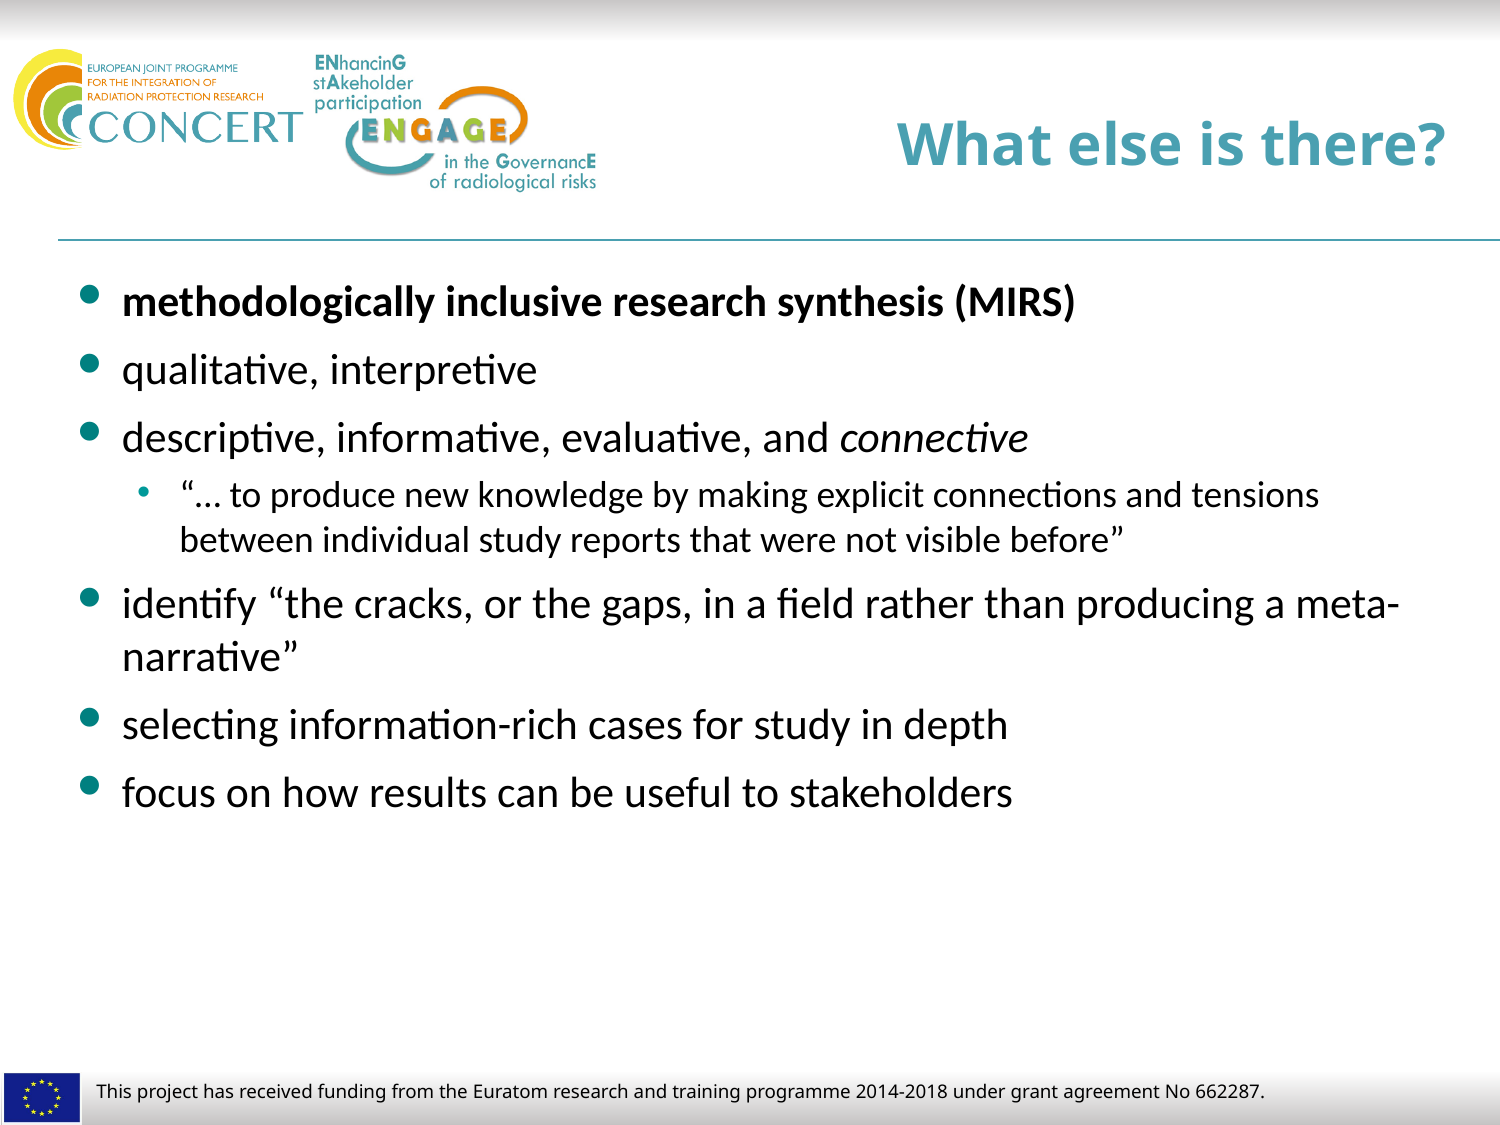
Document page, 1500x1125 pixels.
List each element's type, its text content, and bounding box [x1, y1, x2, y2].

picture [2, 1072, 82, 1125]
title What else is there? [659, 86, 1462, 208]
list methodologically inclusive research synthesis (MIRS) qualitative, interpretive descriptive, informative, evaluative, and connective “… to produce new knowledge by making explicit connections and tensions between individual study reports that were not visible before” identify “the cracks, or the gaps, in a field rather than producing a meta-narrative” selecting information-rich cases for study in depth focus on how results can be useful to stakeholders [62, 265, 1462, 1020]
picture [0, 41, 606, 203]
